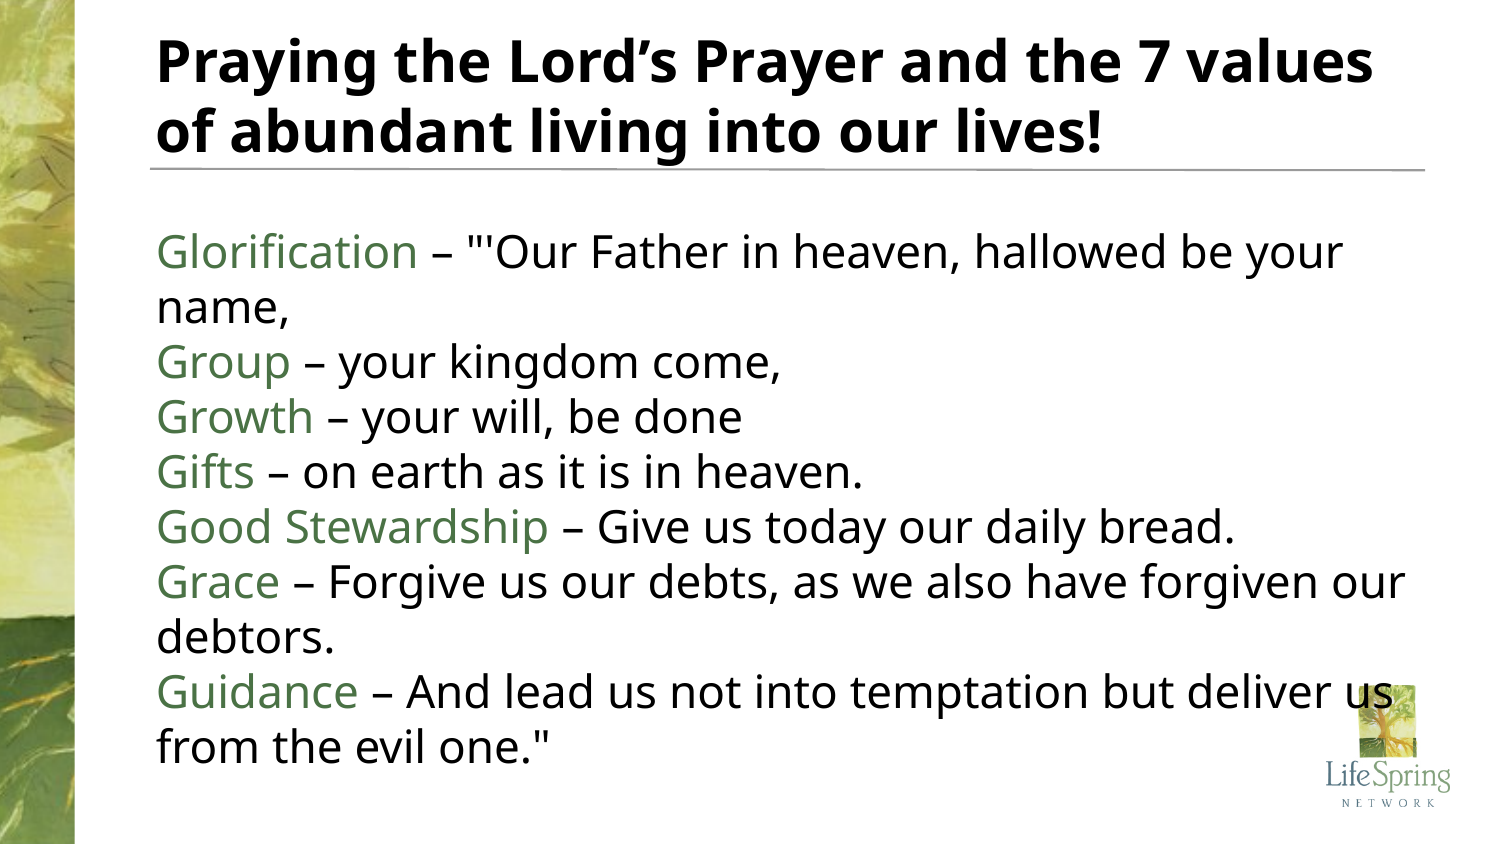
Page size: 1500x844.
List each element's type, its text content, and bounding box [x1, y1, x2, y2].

picture [0, 0, 75, 844]
list Glorification – "'Our Father in heaven, hallowed be your name, Group – your kingdom come, Growth – your will, be done Gifts – on earth as it is in heaven. Good Stewardship – Give us today our daily bread. Grace – Forgive us our debts, as we also have forgiven our debtors. Guidance – And lead us not into temptation but deliver us from the evil one." [149, 216, 1435, 794]
title Praying the Lord’s Prayer and the 7 values of abundant living into our lives! [149, 48, 1435, 171]
picture [1326, 684, 1450, 807]
